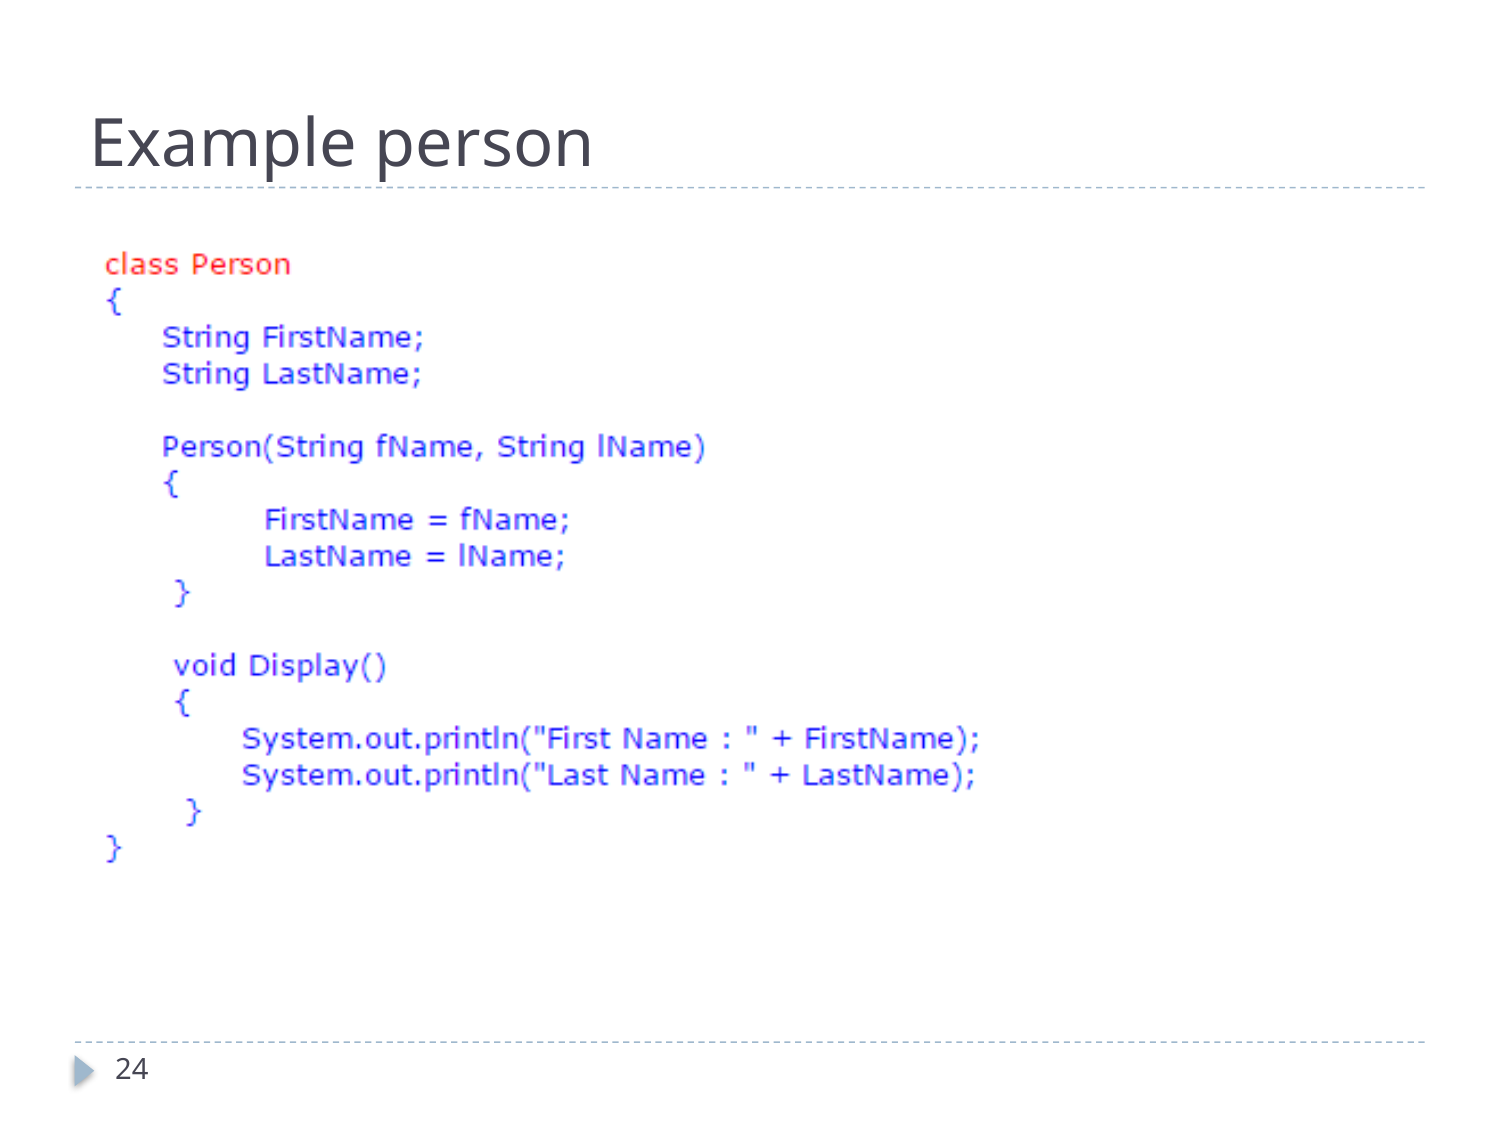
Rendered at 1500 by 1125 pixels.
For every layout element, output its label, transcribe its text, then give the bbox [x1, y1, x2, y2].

slide_number 24 [100, 1042, 426, 1103]
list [96, 243, 1259, 886]
title Example person [75, 24, 1425, 188]
